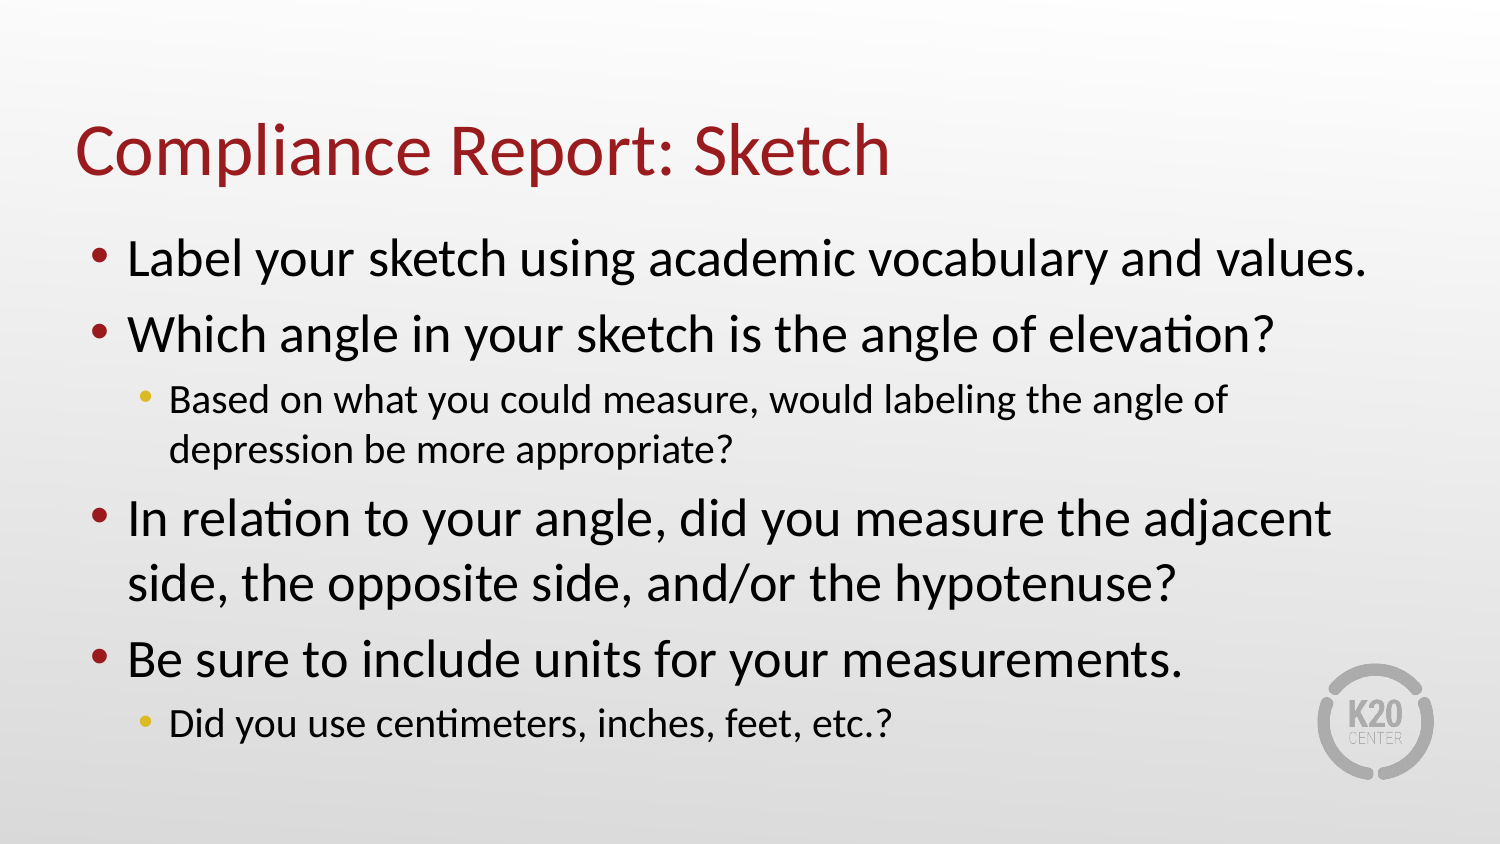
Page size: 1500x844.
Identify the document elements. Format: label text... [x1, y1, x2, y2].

title Compliance Report: Sketch [75, 50, 1425, 191]
list Label your sketch using academic vocabulary and values. Which angle in your sketch is the angle of elevation? Based on what you could measure, would labeling the angle of depression be more appropriate? In relation to your angle, did you measure the adjacent side, the opposite side, and/or the hypotenuse? Be sure to include units for your measurements. Did you use centimeters, inches, feet, etc.? [75, 214, 1425, 779]
